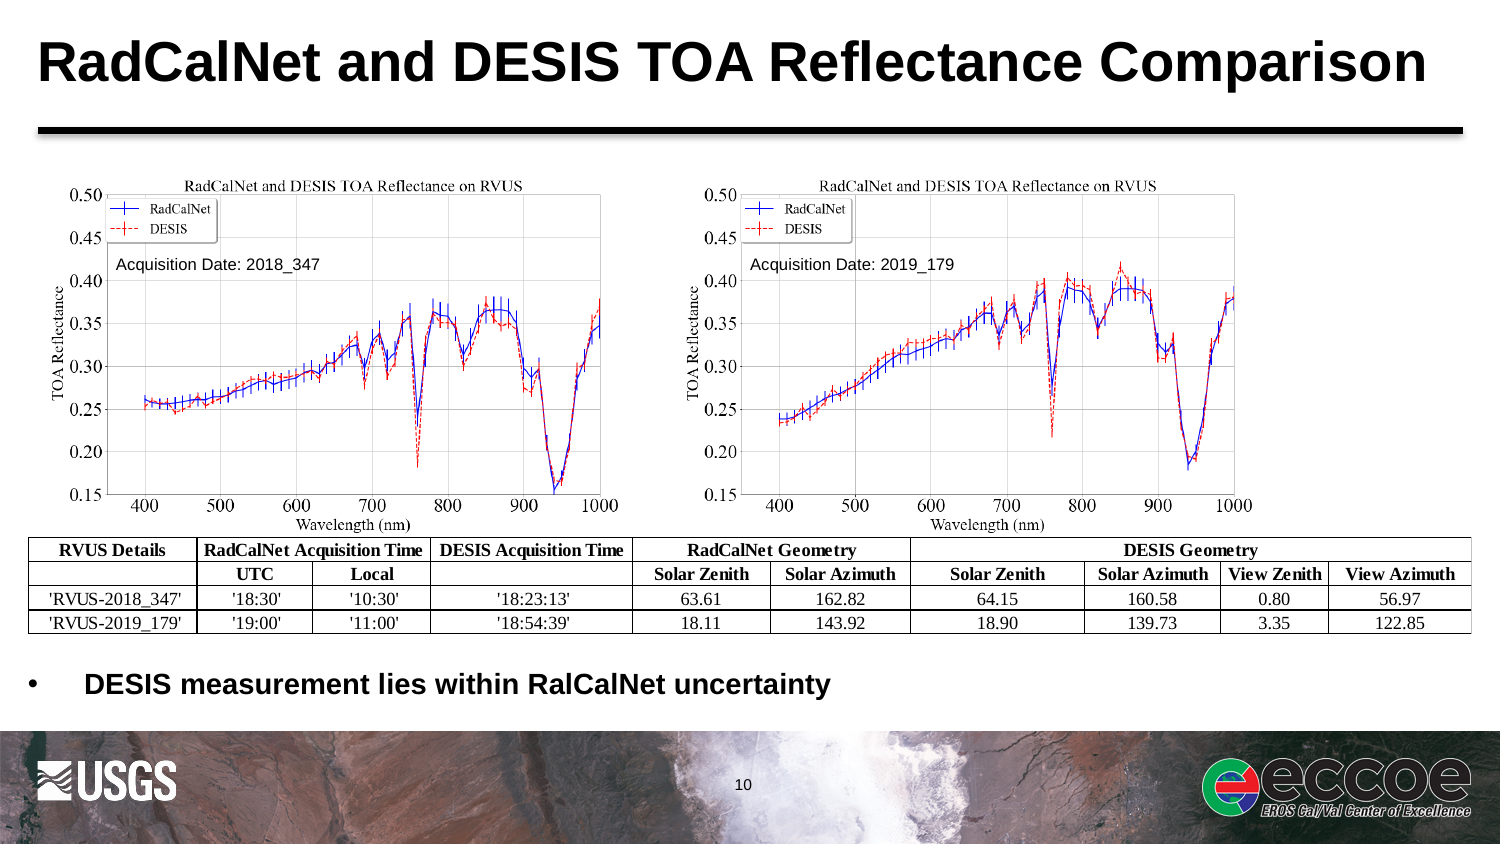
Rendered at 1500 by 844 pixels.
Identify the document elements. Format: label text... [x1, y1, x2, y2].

subtitle DESIS measurement lies within RalCalNet uncertainty [27, 665, 1384, 718]
title RadCalNet and DESIS TOA Reflectance Comparison [37, 25, 1463, 131]
picture [27, 147, 1473, 635]
picture [0, 731, 1500, 844]
